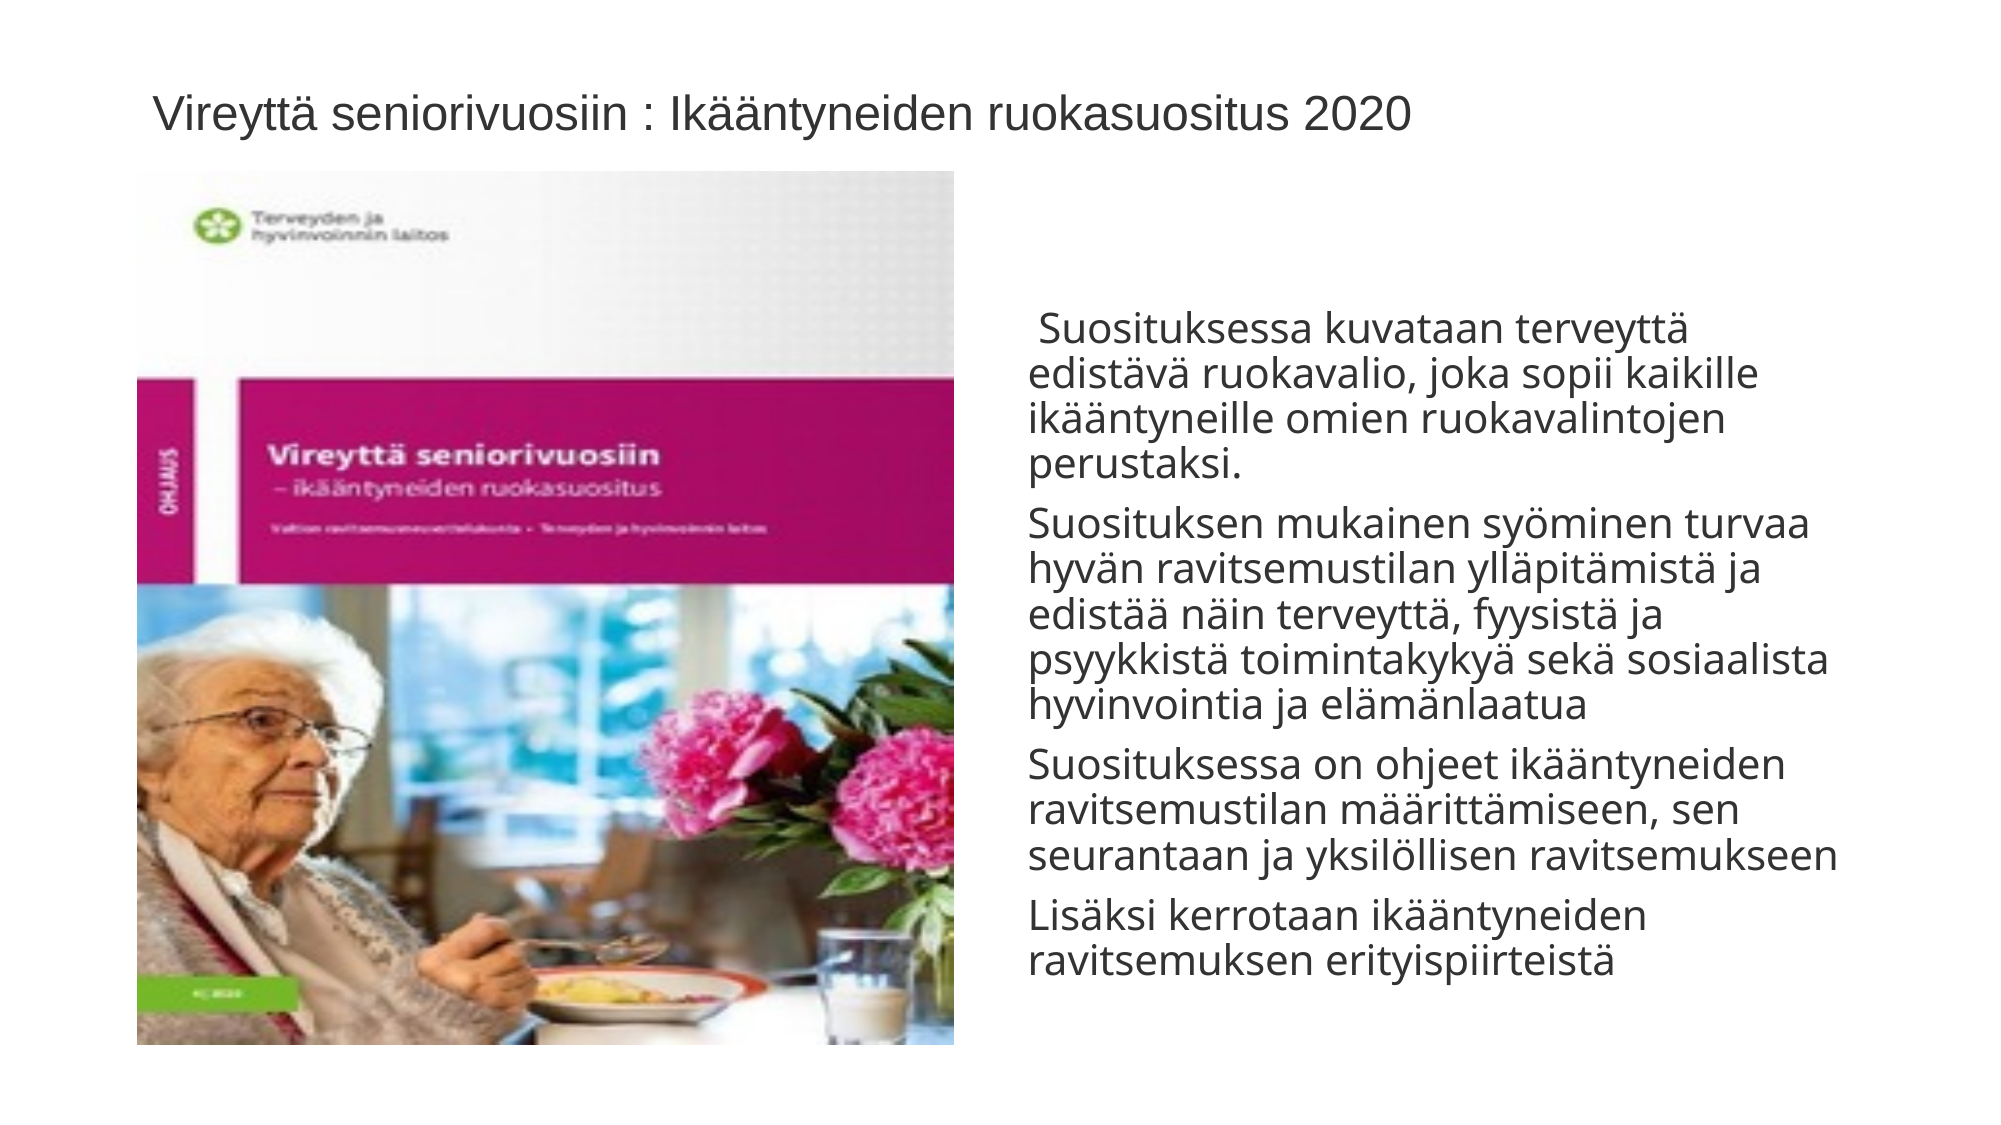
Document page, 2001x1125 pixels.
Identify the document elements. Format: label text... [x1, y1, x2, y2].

list Suosituksessa kuvataan terveyttä edistävä ruokavalio, joka sopii kaikille ikääntyneille omien ruokavalintojen perustaksi. Suosituksen mukainen syöminen turvaa hyvän ravitsemustilan ylläpitämistä ja edistää näin terveyttä, fyysistä ja psyykkistä toimintakykyä sekä sosiaalista hyvinvointia ja elämänlaatua Suosituksessa on ohjeet ikääntyneiden ravitsemustilan määrittämiseen, sen seurantaan ja yksilöllisen ravitsemukseen Lisäksi kerrotaan ikääntyneiden ravitsemuksen erityispiirteistä [1012, 299, 1863, 1014]
title Vireyttä seniorivuosiin : Ikääntyneiden ruokasuositus 2020 [137, 80, 1863, 233]
picture [136, 170, 955, 1046]
